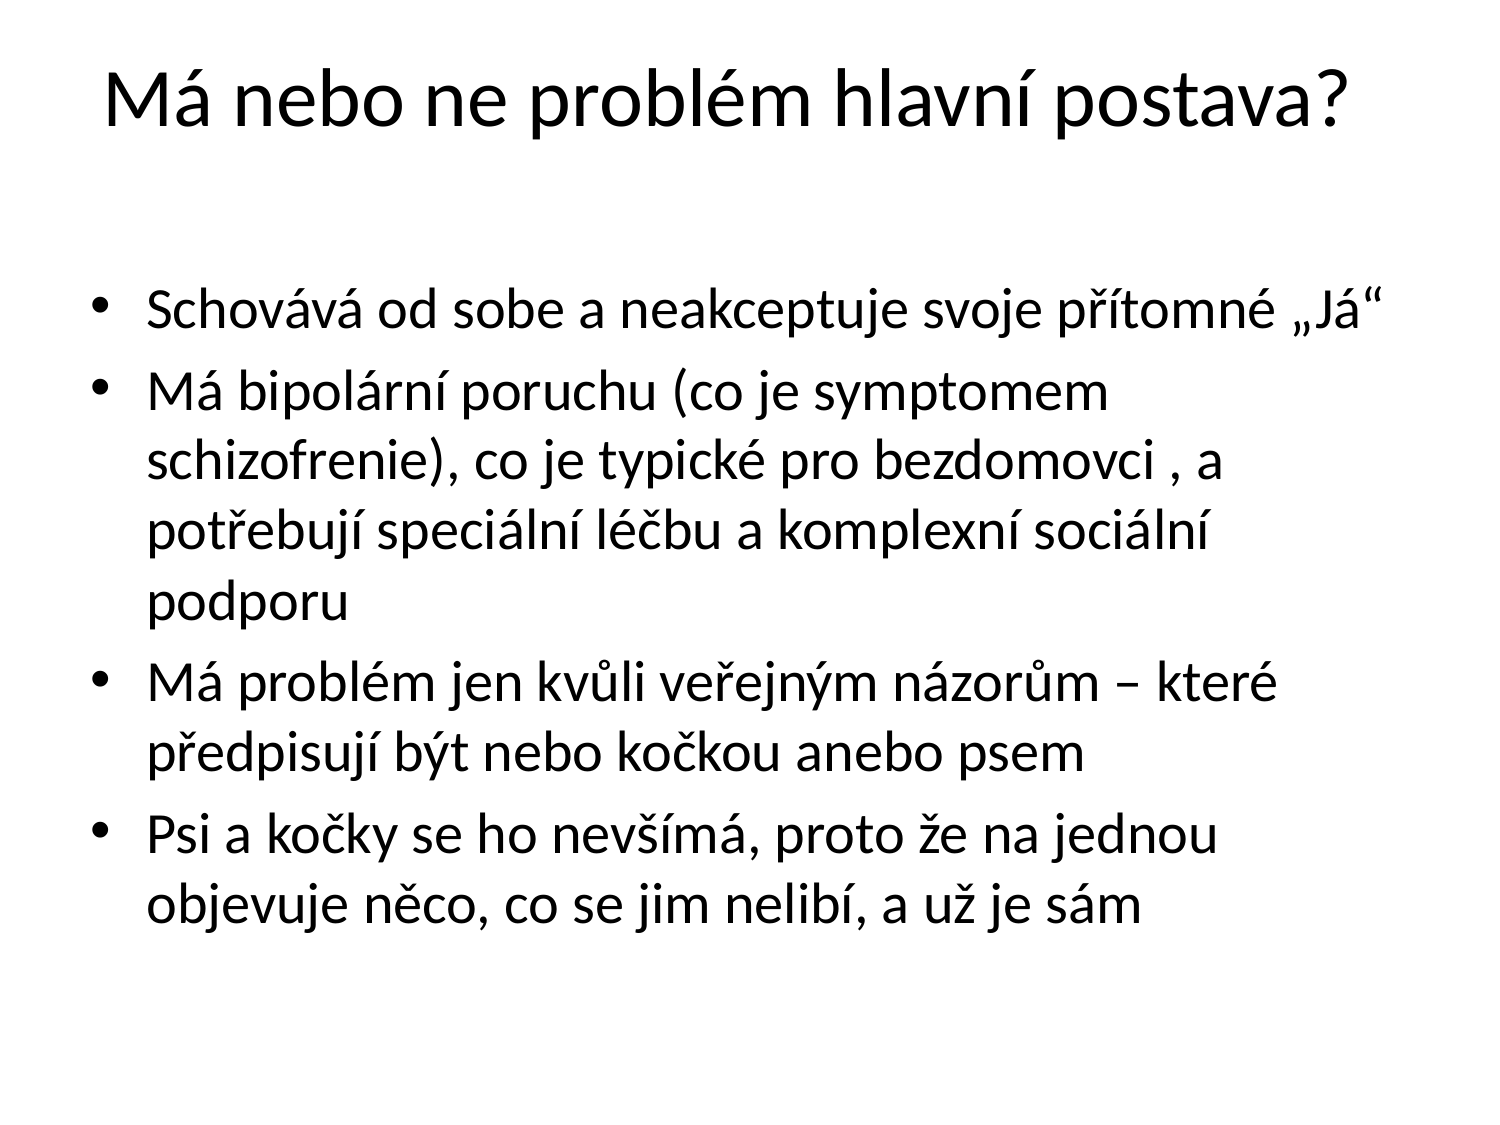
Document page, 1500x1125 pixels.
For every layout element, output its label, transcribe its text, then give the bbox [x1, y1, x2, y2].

title Má nebo ne problém hlavní postava? [74, 54, 1400, 233]
list Schovává od sobe a neakceptuje svoje přítomné „Já“ Má bipolární poruchu (co je symptomem schizofrenie), co je typické pro bezdomovci , a potřebují speciální léčbu a komplexní sociální podporu Má problém jen kvůli veřejným názorům – které předpisují být nebo kočkou anebo psem Psi a kočky se ho nevšímá, proto že na jednou objevuje něco, co se jim nelibí, a už je sám [74, 262, 1426, 1006]
